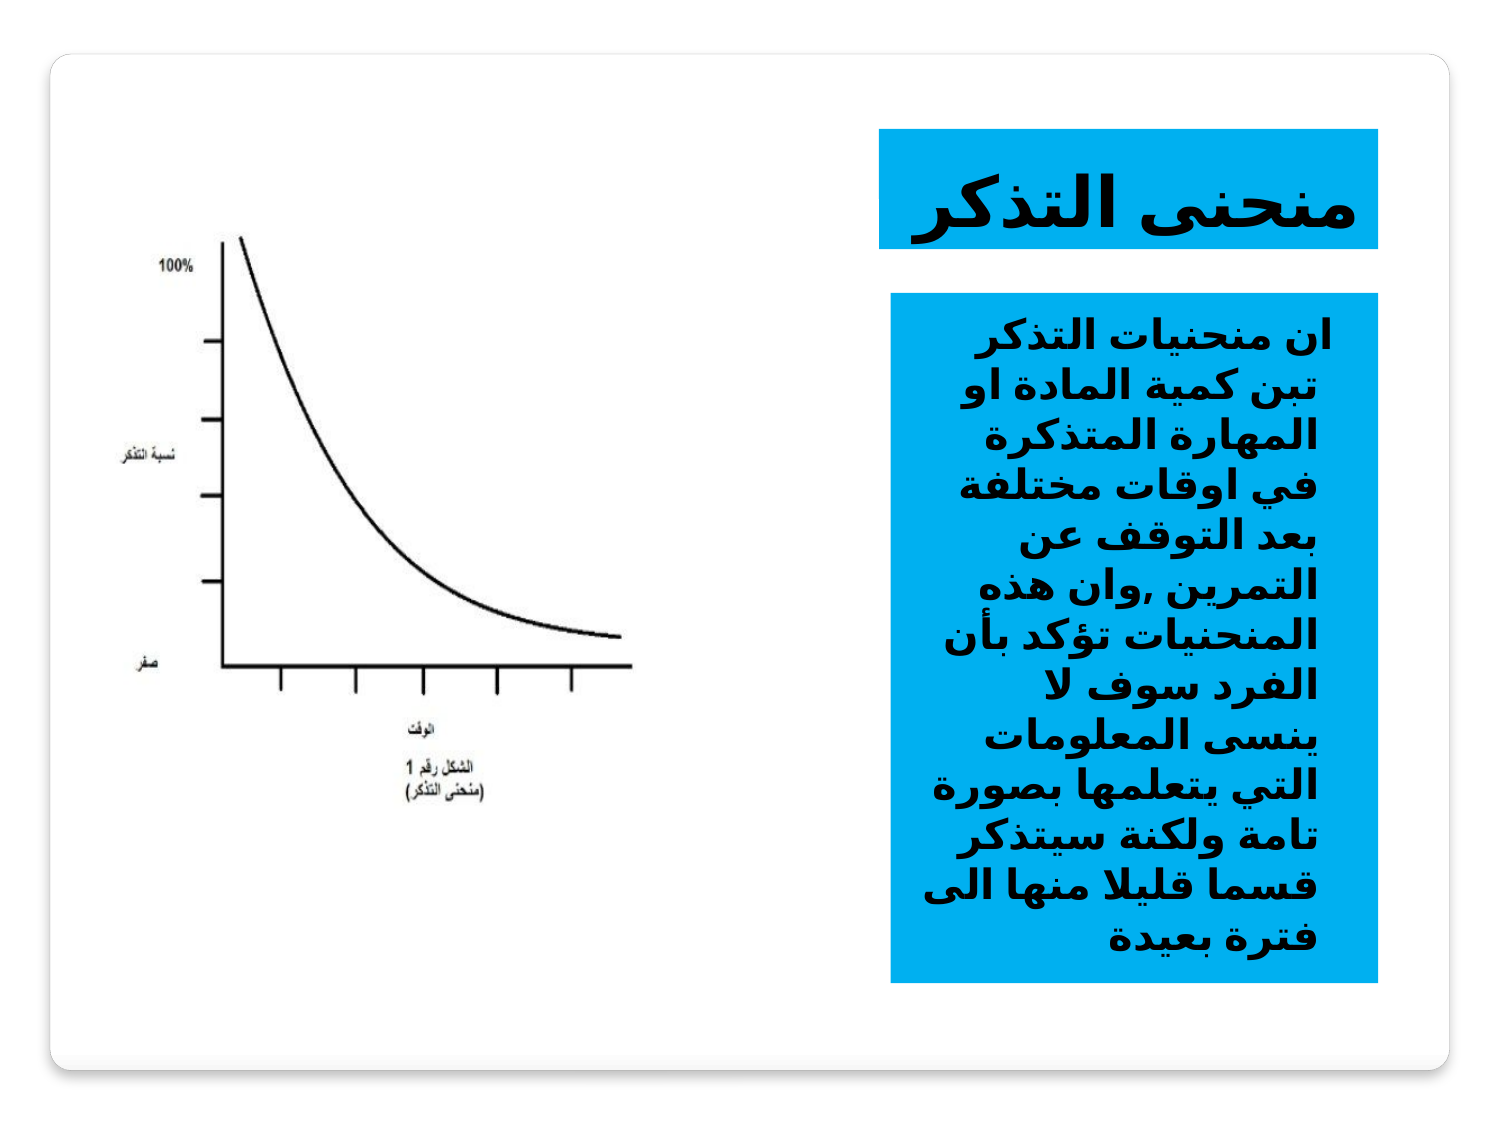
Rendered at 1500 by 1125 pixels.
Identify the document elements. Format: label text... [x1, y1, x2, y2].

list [70, 198, 880, 821]
list ان منحنيات التذكر تبن كمية المادة او المهارة المتذكرة في اوقات مختلفة بعد التوقف عن التمرين ,وان هذه المنحنيات تؤكد بأن الفرد سوف لا ينسى المعلومات التي يتعلمها بصورة تامة ولكنة سيتذكر قسما قليلا منها الى فترة بعيدة [890, 292, 1379, 984]
title منحنى التذكر [878, 128, 1379, 250]
